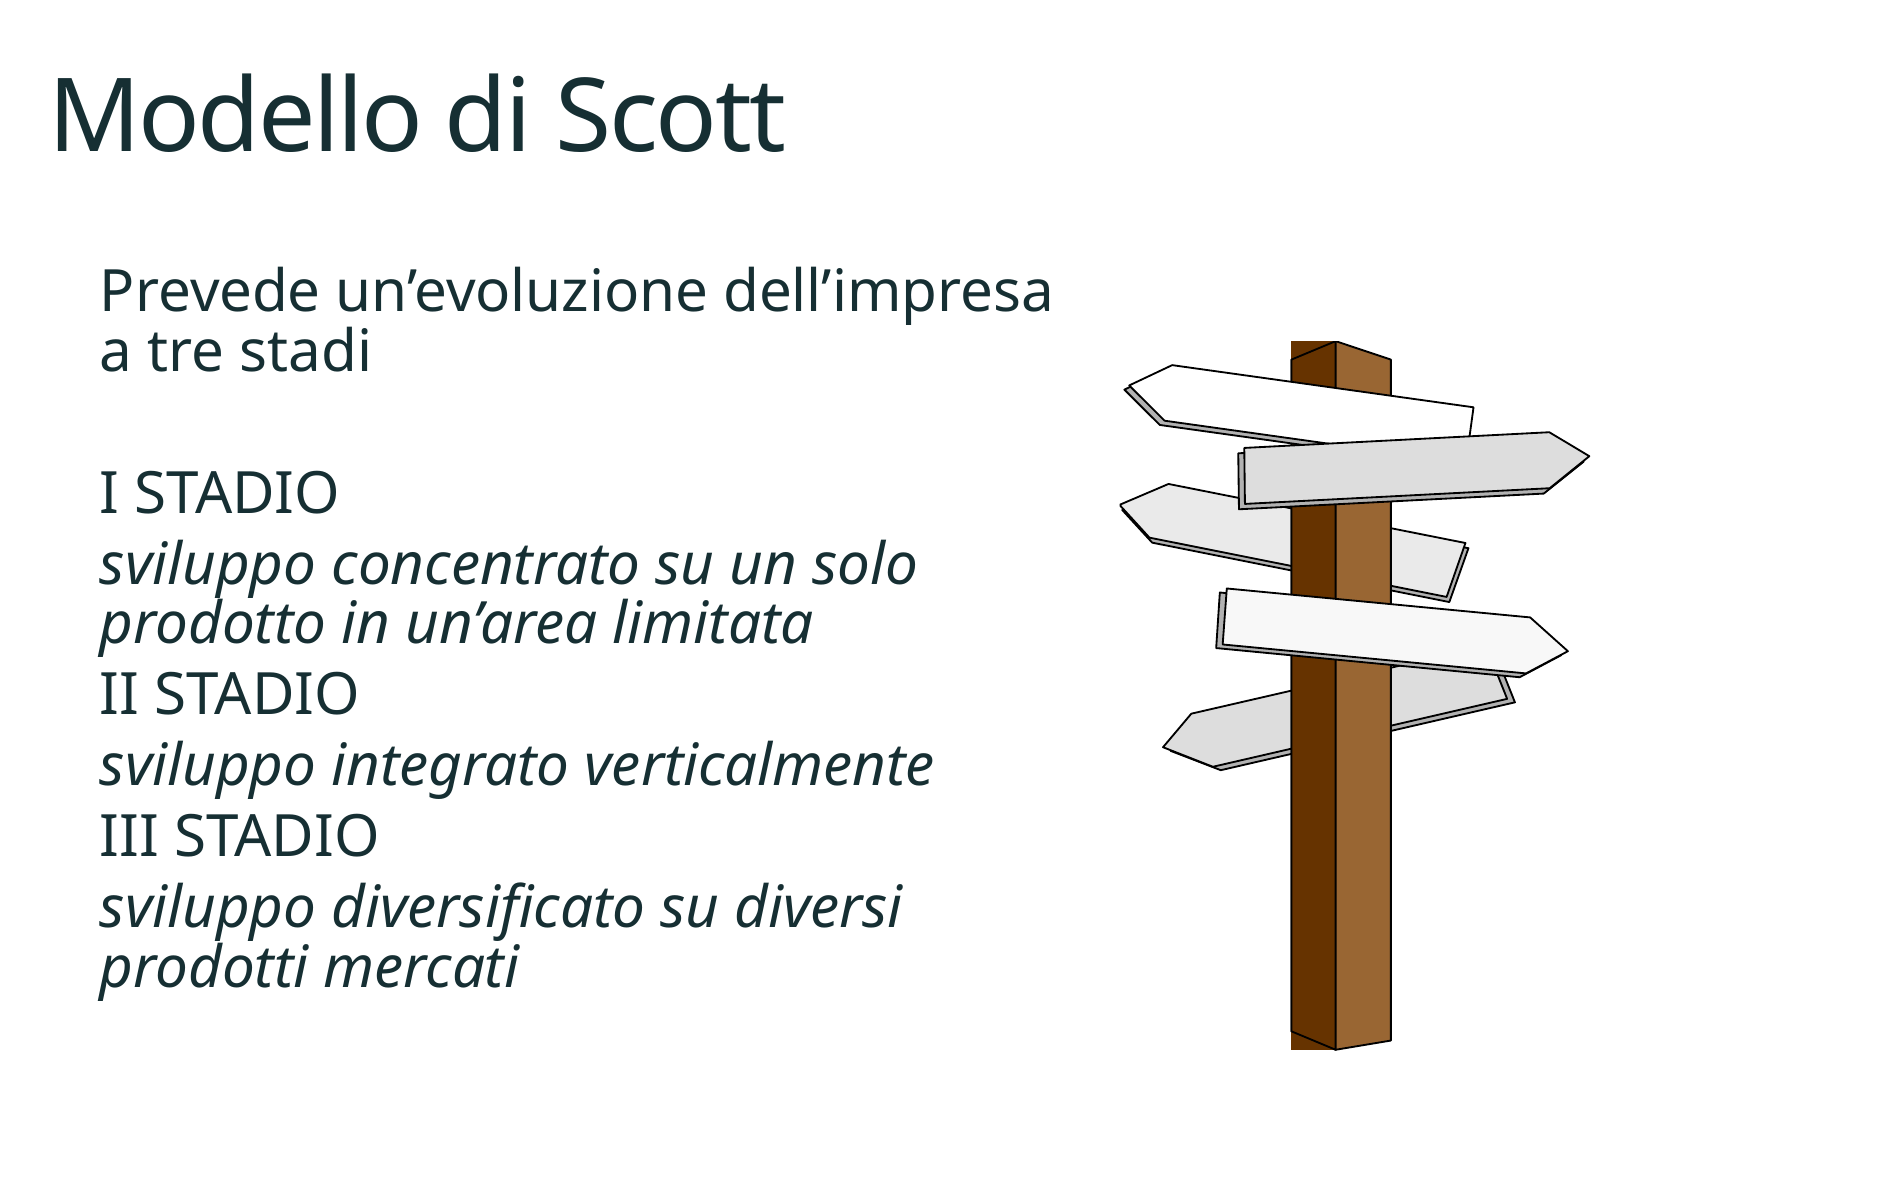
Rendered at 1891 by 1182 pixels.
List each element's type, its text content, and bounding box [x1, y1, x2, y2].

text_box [1119, 340, 1593, 1053]
title Modello di Scott [30, 47, 1860, 193]
list Prevede un’evoluzione dell’impresa a tre stadi I STADIO sviluppo concentrato su un solo prodotto in un’area limitata II STADIO sviluppo integrato verticalmente III STADIO sviluppo diversificato su diversi prodotti mercati [82, 255, 1087, 1025]
